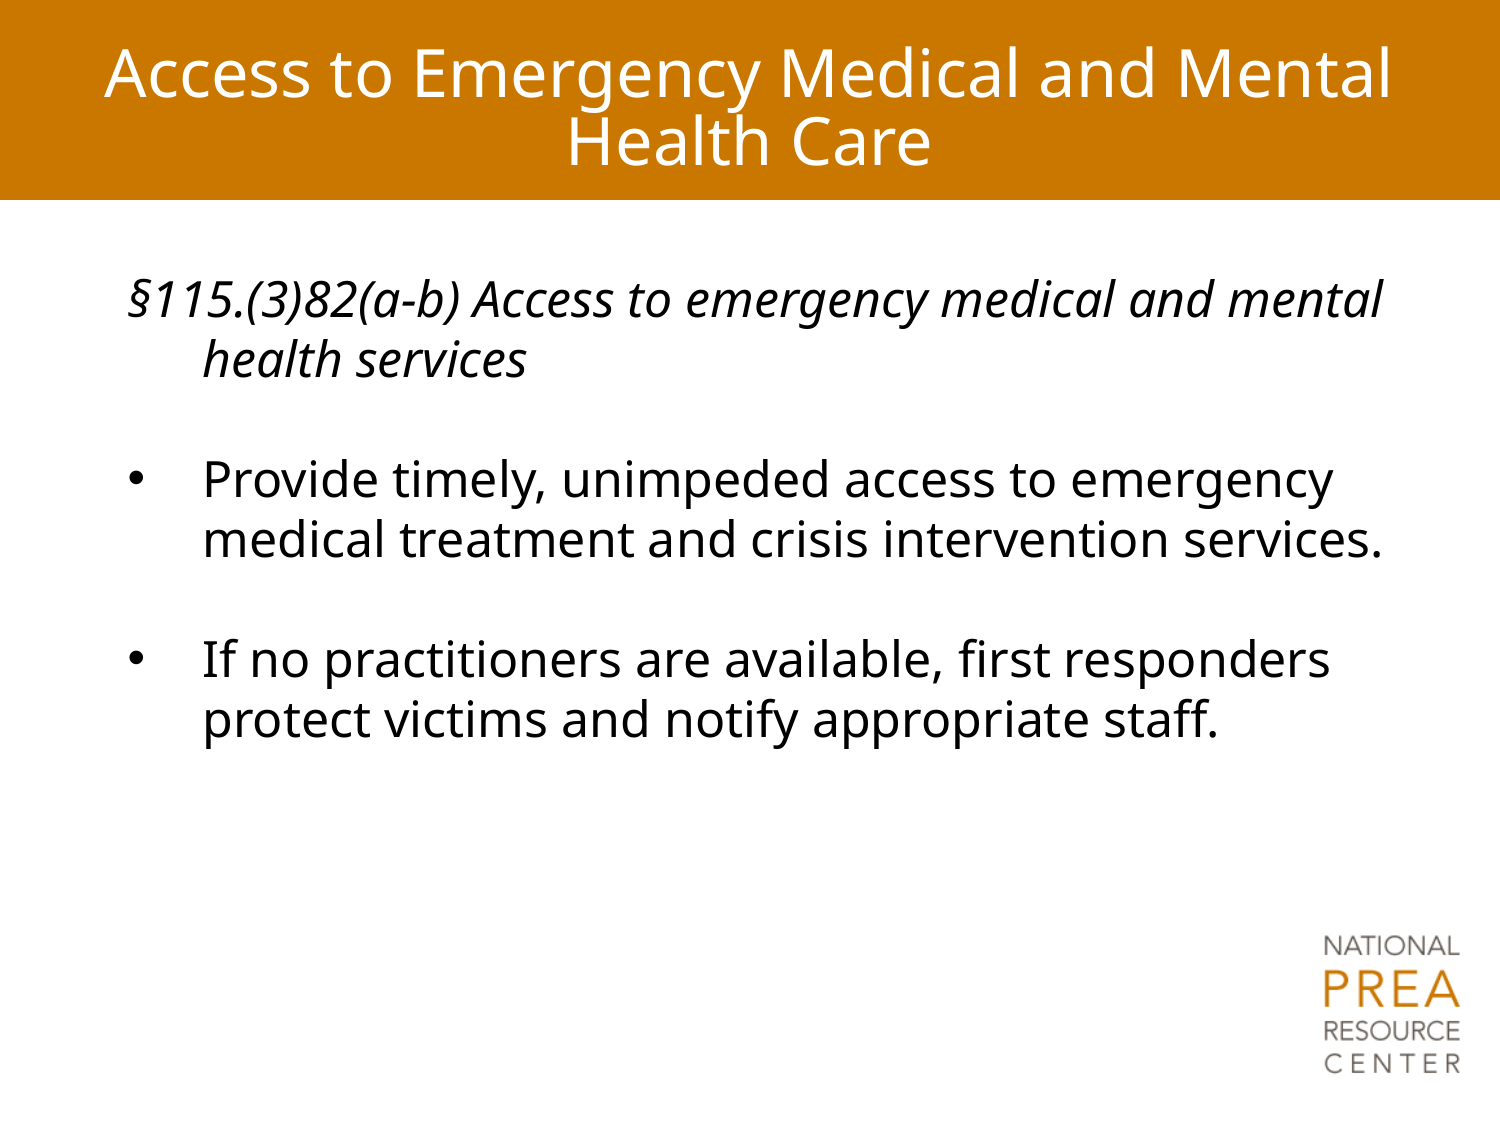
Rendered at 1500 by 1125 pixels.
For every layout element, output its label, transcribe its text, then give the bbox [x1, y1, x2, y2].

picture [1312, 924, 1474, 1086]
list §115.(3)82(a-b) Access to emergency medical and mental health services Provide timely, unimpeded access to emergency medical treatment and crisis intervention services. If no practitioners are available, first responders protect victims and notify appropriate staff. [112, 200, 1450, 950]
title Access to Emergency Medical and Mental Health Care [75, 37, 1425, 184]
